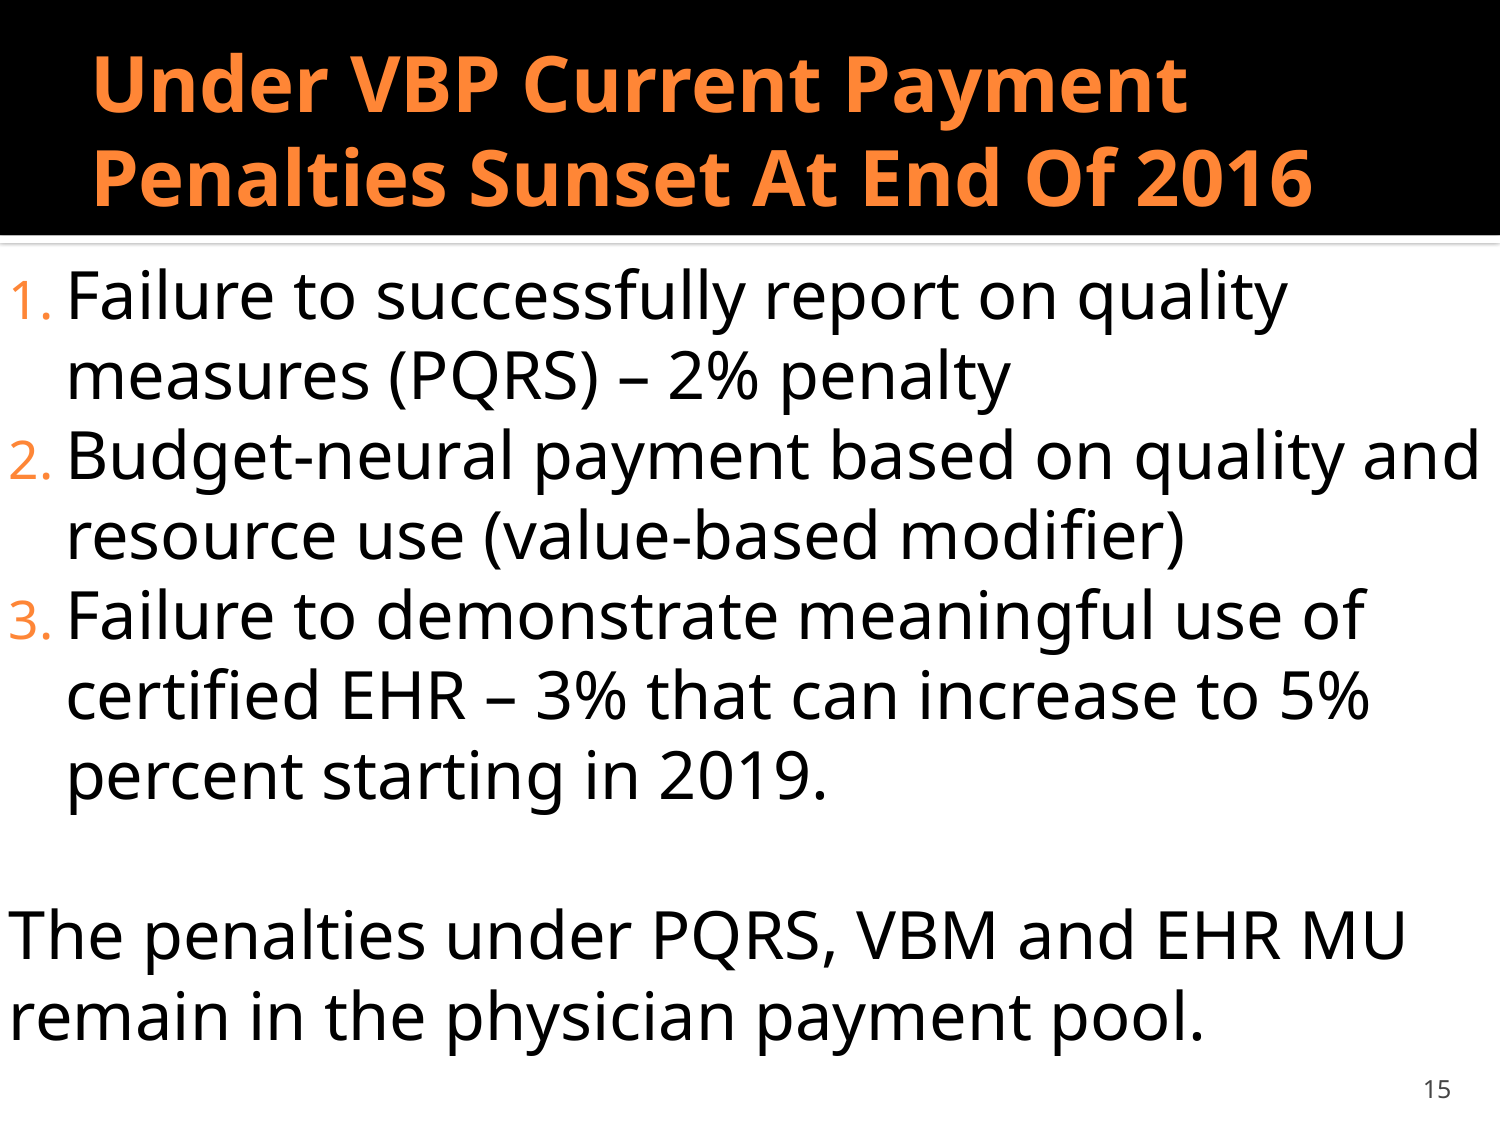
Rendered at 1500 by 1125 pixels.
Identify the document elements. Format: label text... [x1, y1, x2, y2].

title Under VBP Current Payment Penalties Sunset At End Of 2016 [75, 25, 1425, 231]
list Failure to successfully report on quality measures (PQRS) – 2% penalty Budget-neural payment based on quality and resource use (value-based modifier) Failure to demonstrate meaningful use of certified EHR – 3% that can increase to 5% percent starting in 2019. The penalties under PQRS, VBM and EHR MU remain in the physician payment pool. [0, 237, 1500, 1125]
slide_number 15 [1345, 1062, 1467, 1108]
